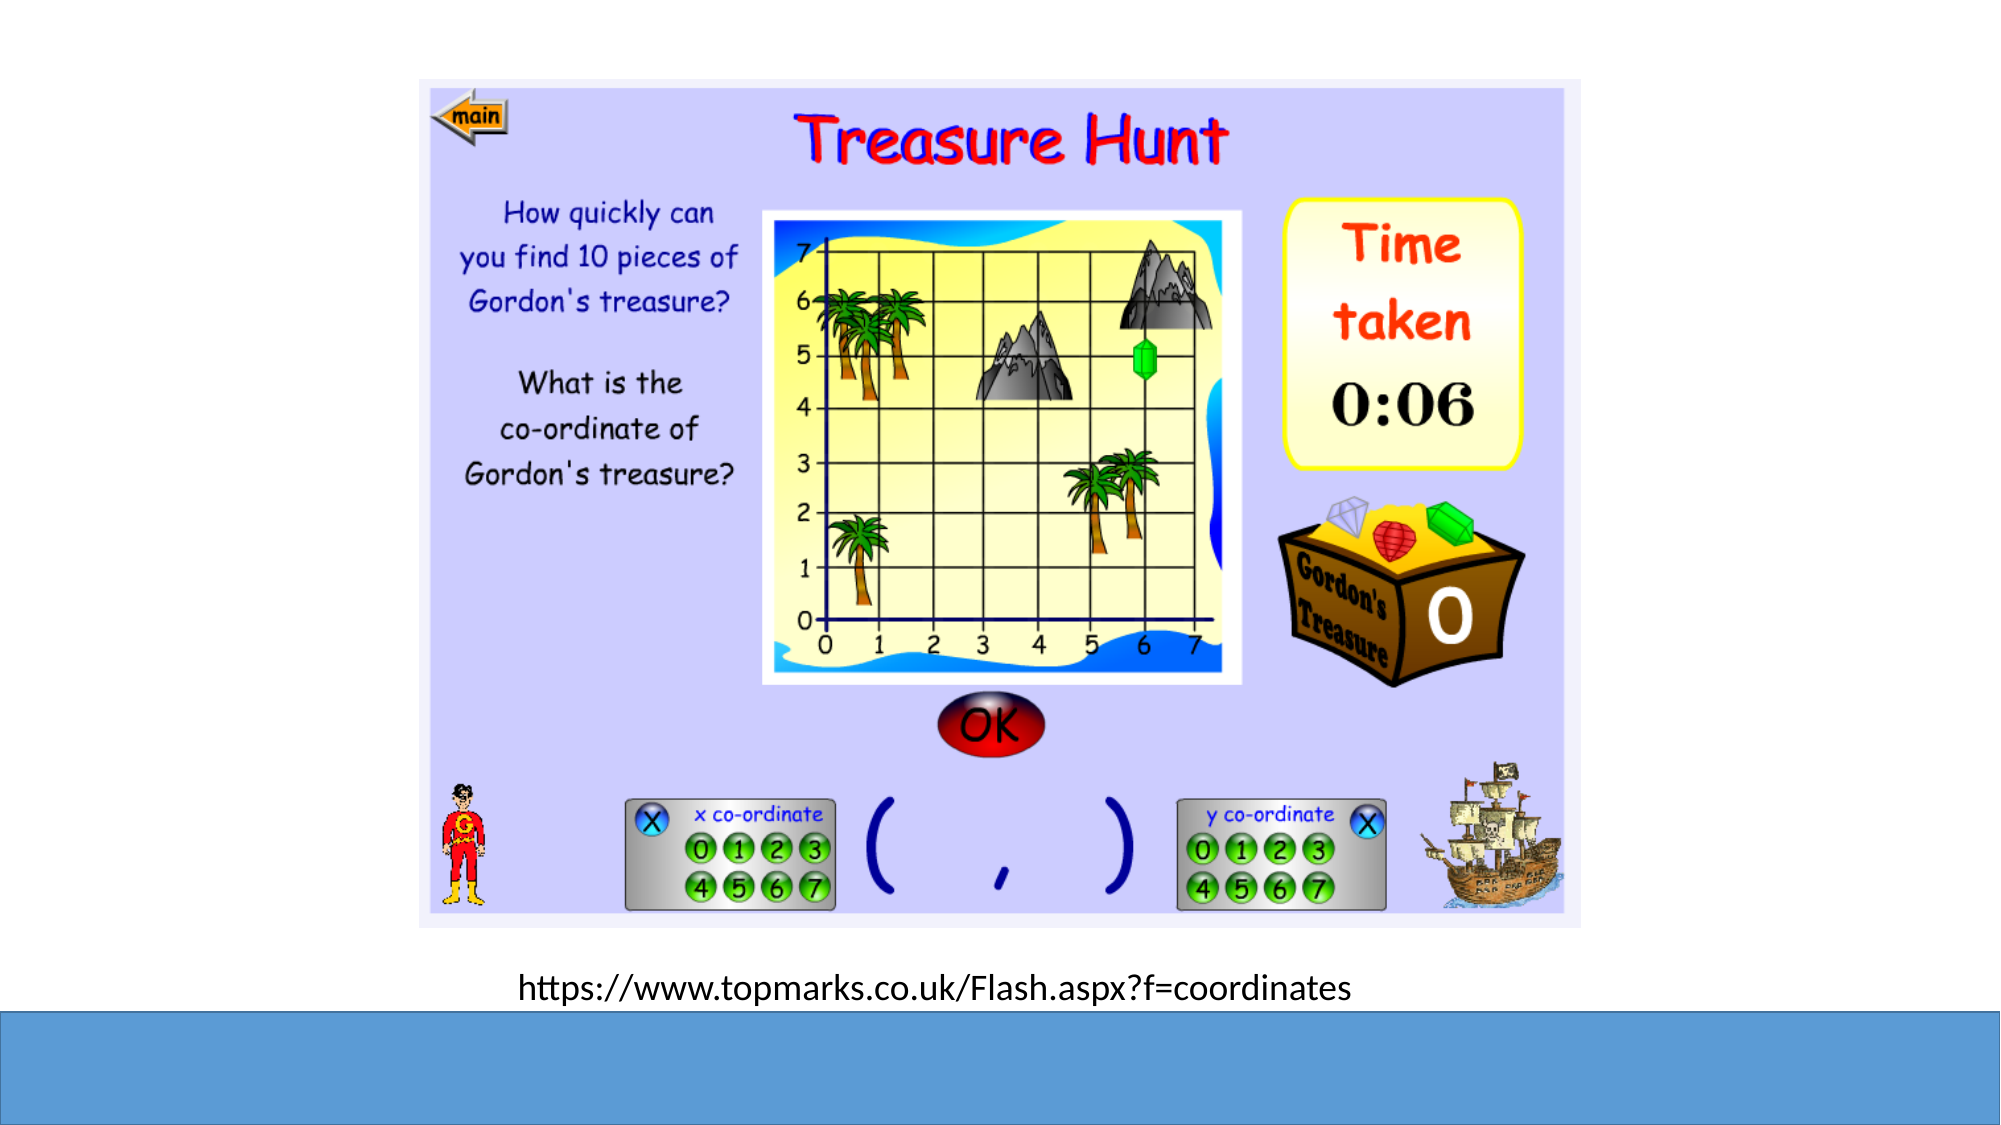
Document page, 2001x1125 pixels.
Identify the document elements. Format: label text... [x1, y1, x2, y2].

text_box https://www.topmarks.co.uk/Flash.aspx?f=coordinates [502, 955, 1368, 1016]
text_box [0, 1011, 2000, 1125]
picture [419, 79, 1581, 928]
